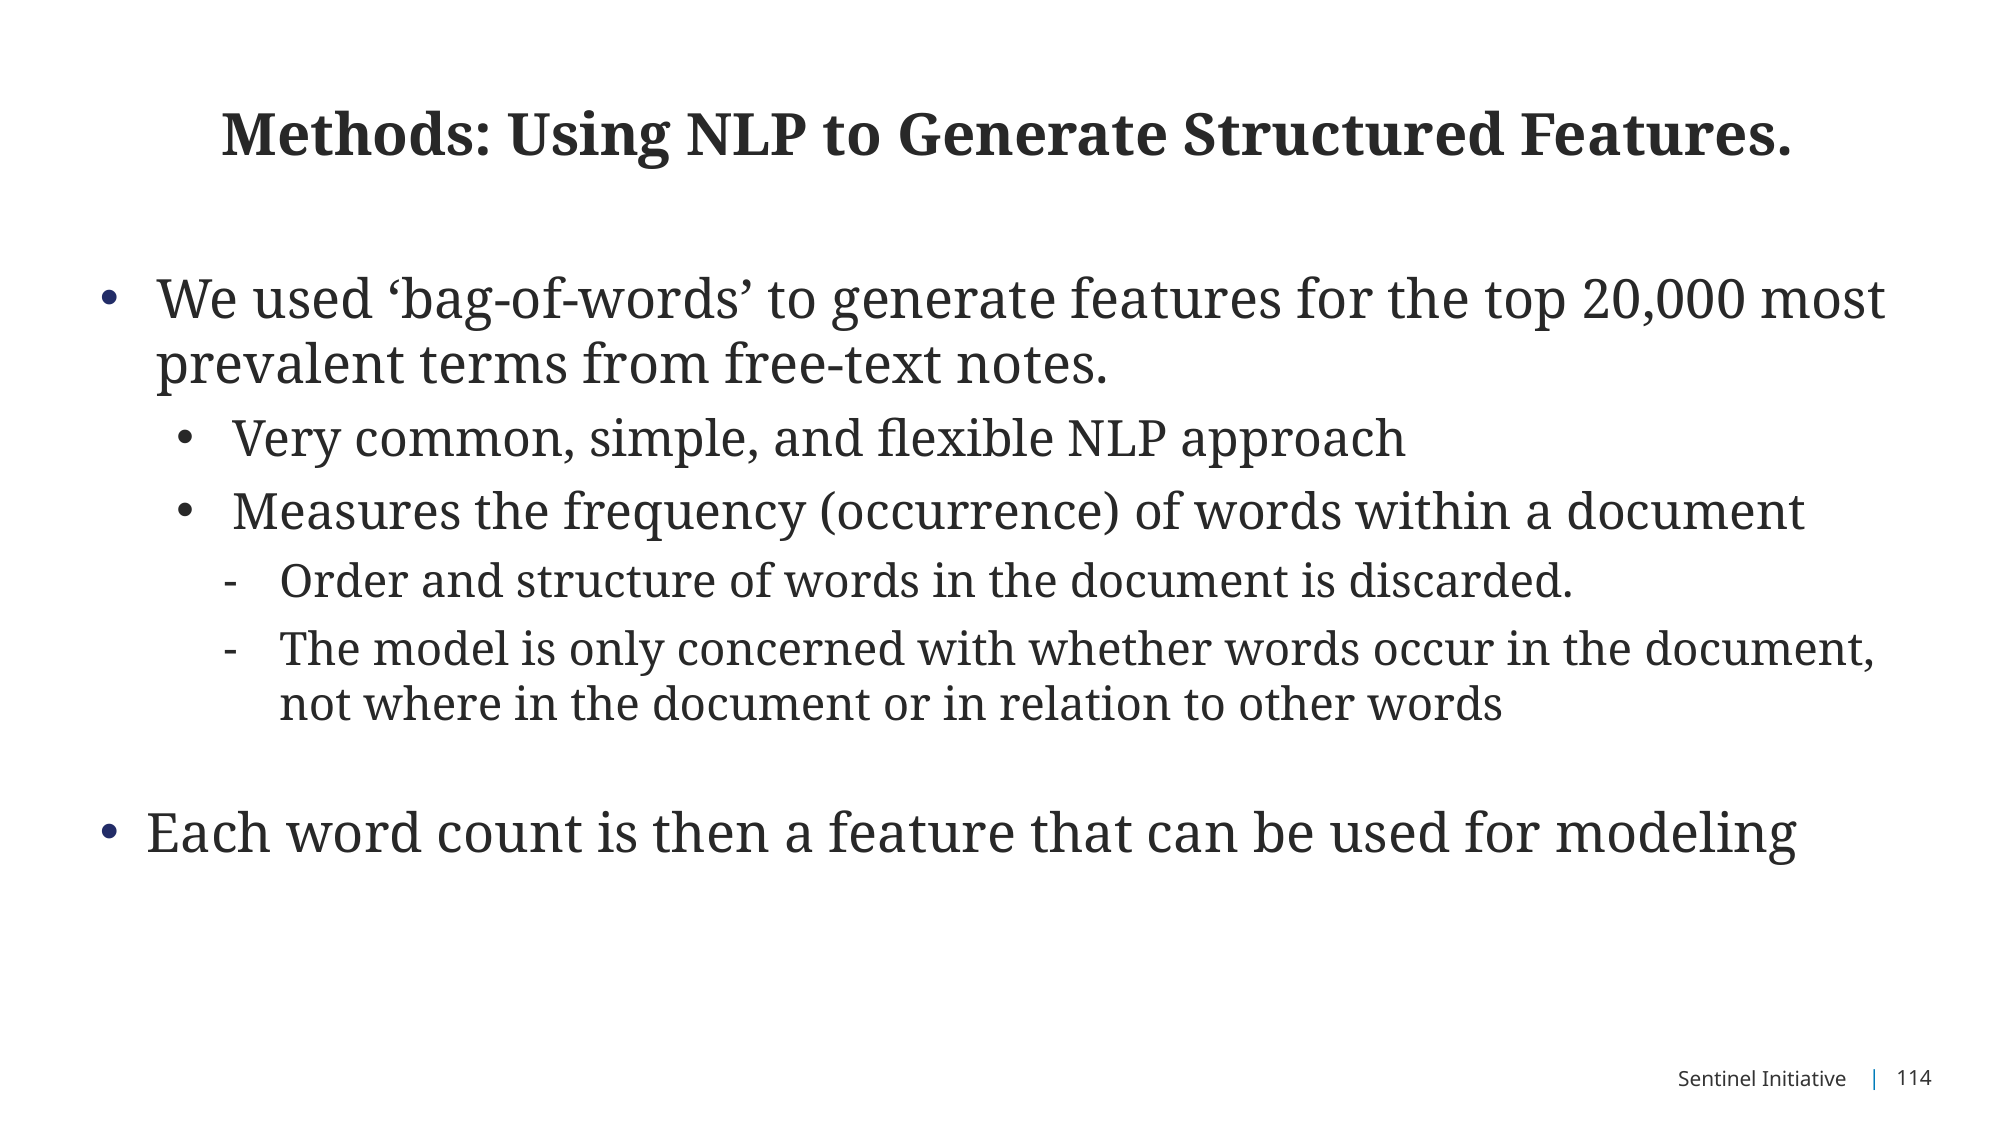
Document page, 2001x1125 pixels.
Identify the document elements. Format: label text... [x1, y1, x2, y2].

title Methods: Using NLP to Generate Structured Features. [99, 61, 1932, 167]
list We used ‘bag-of-words’ to generate features for the top 20,000 most prevalent terms from free-text notes. Very common, simple, and flexible NLP approach Measures the frequency (occurrence) of words within a document Order and structure of words in the document is discarded. The model is only concerned with whether words occur in the document, not where in the document or in relation to other words Each word count is then a feature that can be used for modeling [99, 264, 1932, 1004]
